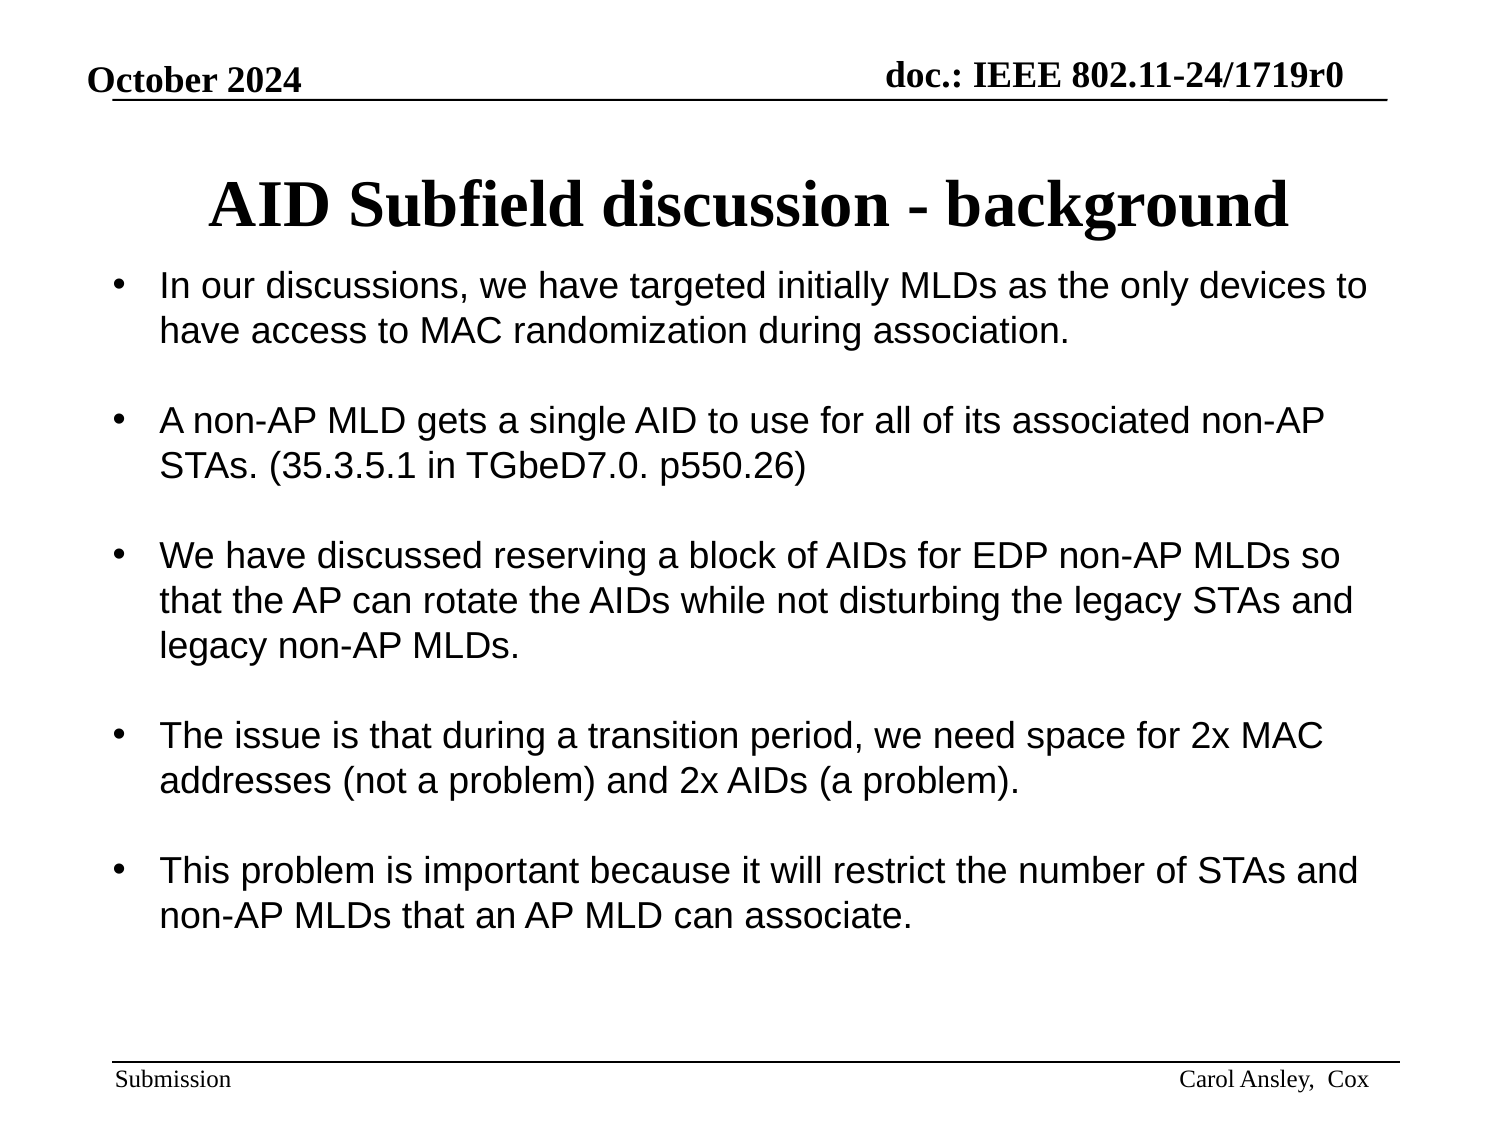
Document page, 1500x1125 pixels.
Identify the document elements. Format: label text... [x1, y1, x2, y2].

list In our discussions, we have targeted initially MLDs as the only devices to have access to MAC randomization during association. A non-AP MLD gets a single AID to use for all of its associated non-AP STAs. (35.3.5.1 in TGbeD7.0. p550.26) We have discussed reserving a block of AIDs for EDP non-AP MLDs so that the AP can rotate the AIDs while not disturbing the legacy STAs and legacy non-AP MLDs. The issue is that during a transition period, we need space for 2x MAC addresses (not a problem) and 2x AIDs (a problem). This problem is important because it will restrict the number of STAs and non-AP MLDs that an AP MLD can associate. [111, 260, 1388, 1047]
title AID Subfield discussion - background [111, 111, 1388, 260]
